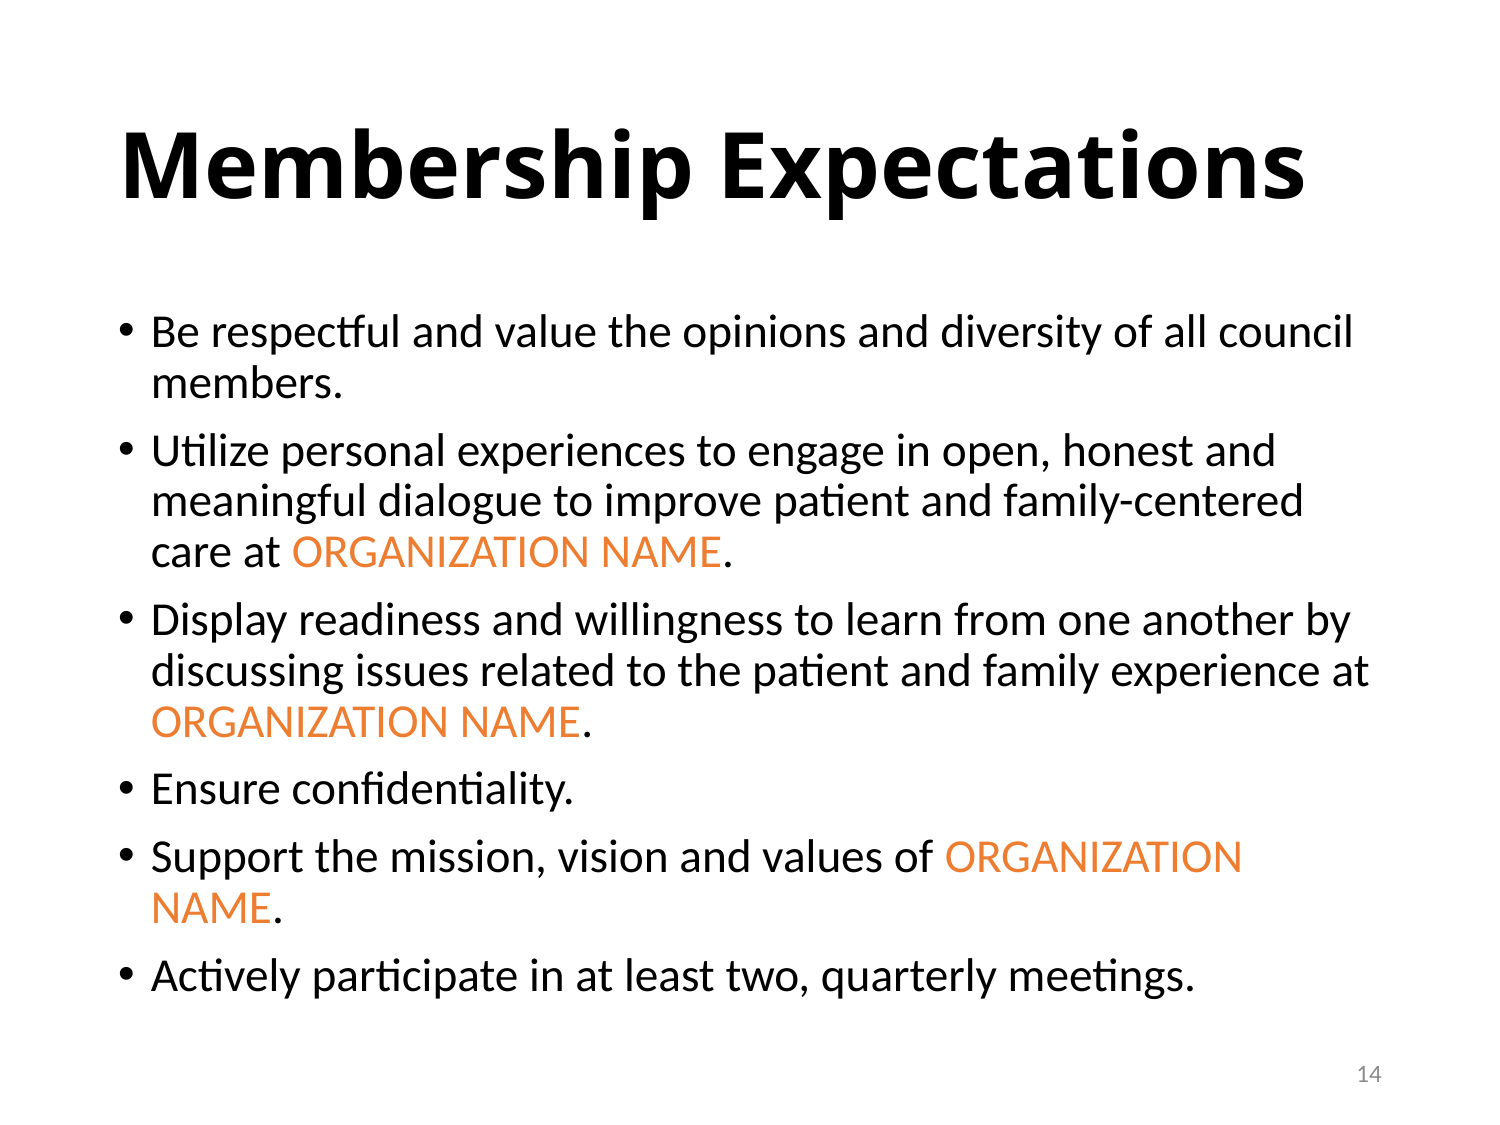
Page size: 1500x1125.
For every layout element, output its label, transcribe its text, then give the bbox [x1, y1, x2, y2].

title Membership Expectations [103, 59, 1397, 278]
list Be respectful and value the opinions and diversity of all council members. Utilize personal experiences to engage in open, honest and meaningful dialogue to improve patient and family-centered care at ORGANIZATION NAME. Display readiness and willingness to learn from one another by discussing issues related to the patient and family experience at ORGANIZATION NAME. Ensure confidentiality. Support the mission, vision and values of ORGANIZATION NAME. Actively participate in at least two, quarterly meetings. [103, 299, 1397, 1014]
slide_number 14 [1059, 1042, 1397, 1103]
